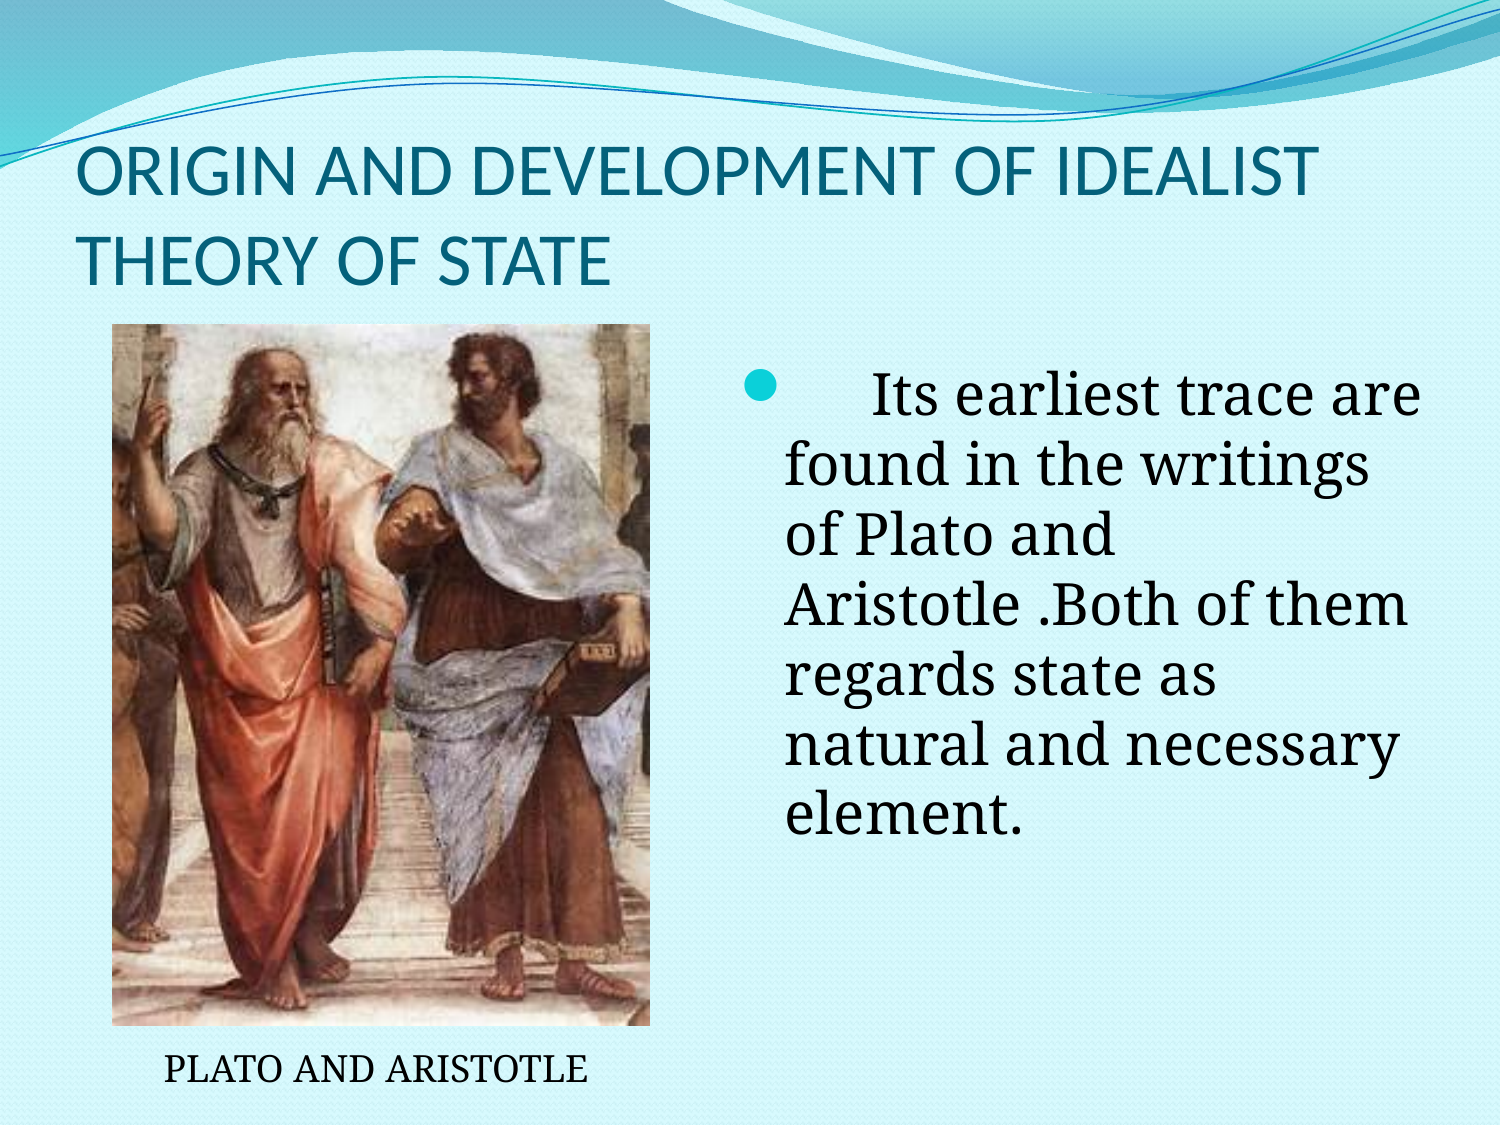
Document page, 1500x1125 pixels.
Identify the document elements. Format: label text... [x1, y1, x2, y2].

picture [112, 324, 651, 1027]
list Its earliest trace are found in the writings of Plato and Aristotle .Both of them regards state as natural and necessary element. [725, 350, 1450, 1088]
text_box PLATO AND ARISTOTLE [99, 1037, 700, 1098]
title ORIGIN AND DEVELOPMENT OF IDEALIST THEORY OF STATE [75, 112, 1425, 300]
